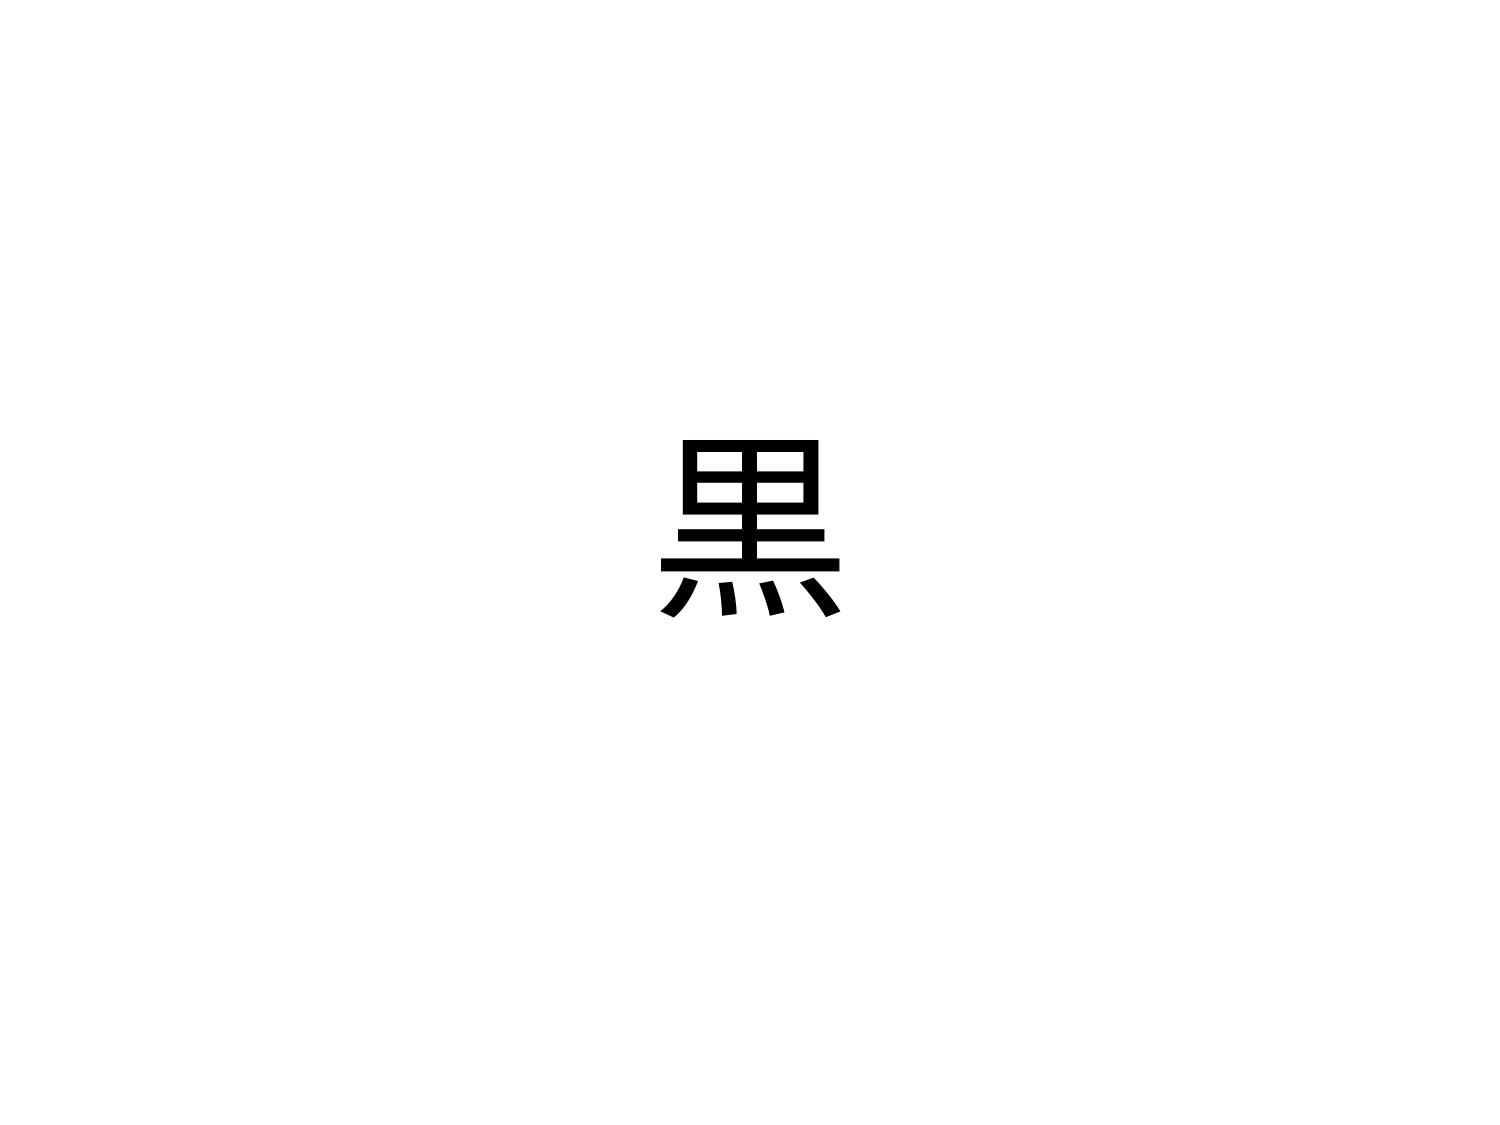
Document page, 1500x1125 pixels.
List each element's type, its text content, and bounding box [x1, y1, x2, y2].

title 黒 [75, 427, 1425, 615]
